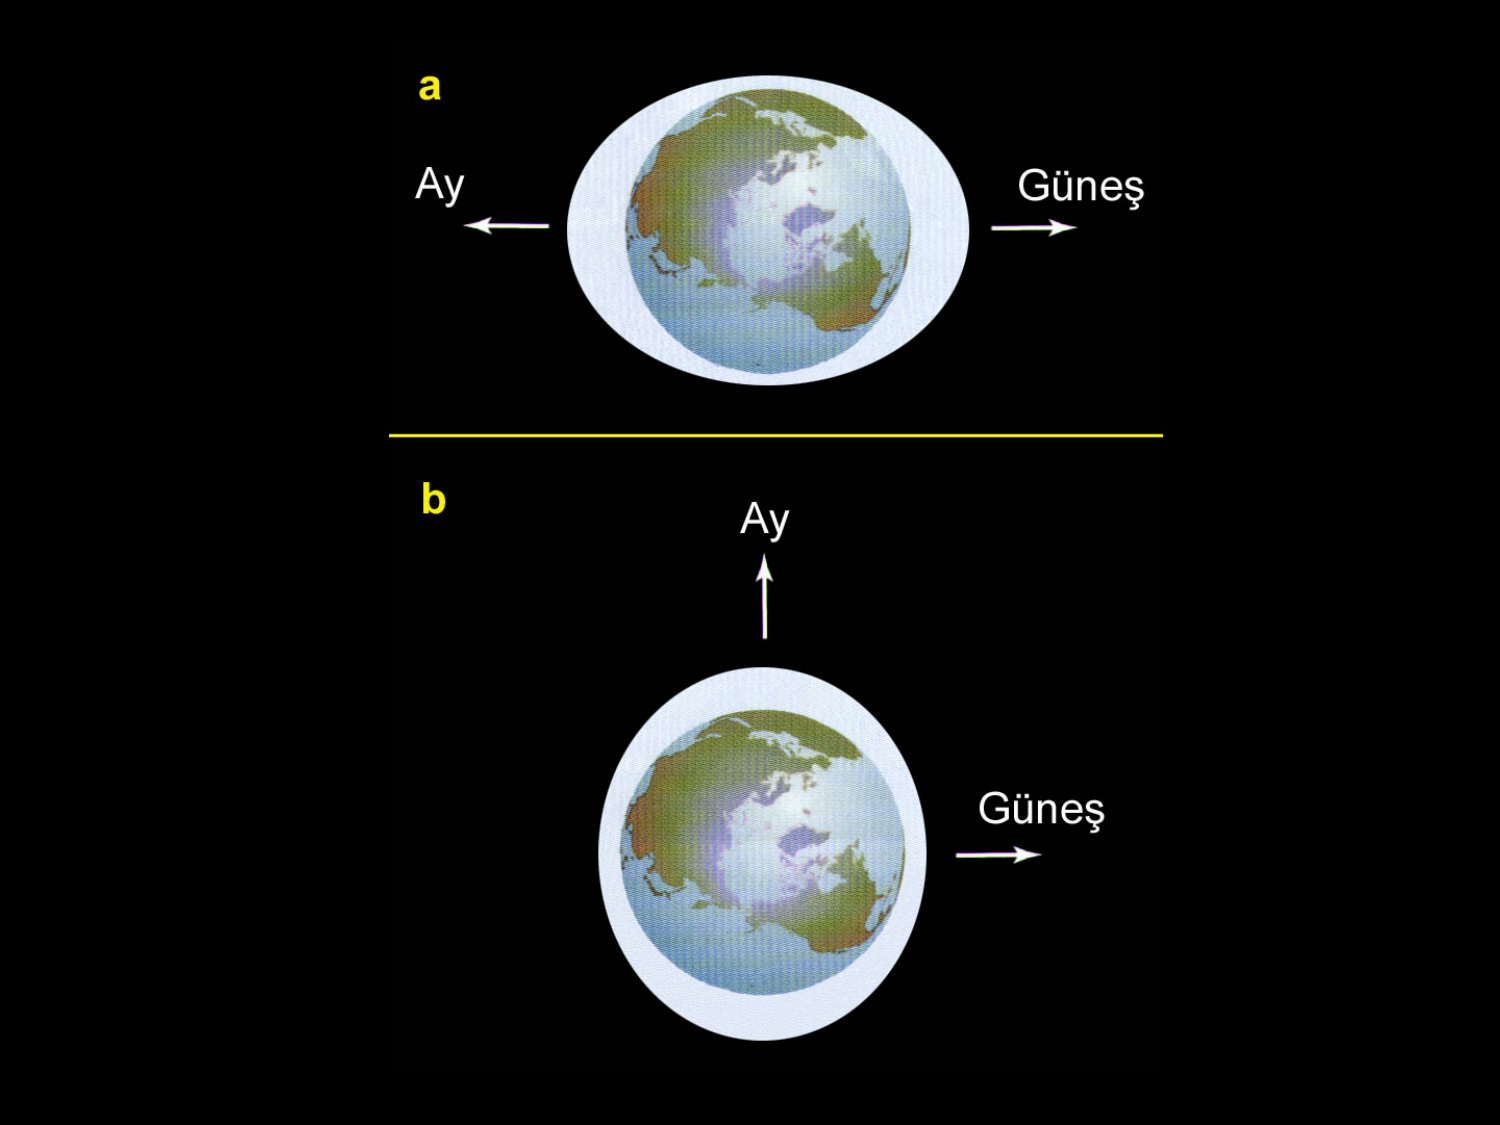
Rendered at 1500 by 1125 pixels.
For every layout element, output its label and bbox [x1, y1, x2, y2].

picture [389, 37, 1163, 1075]
